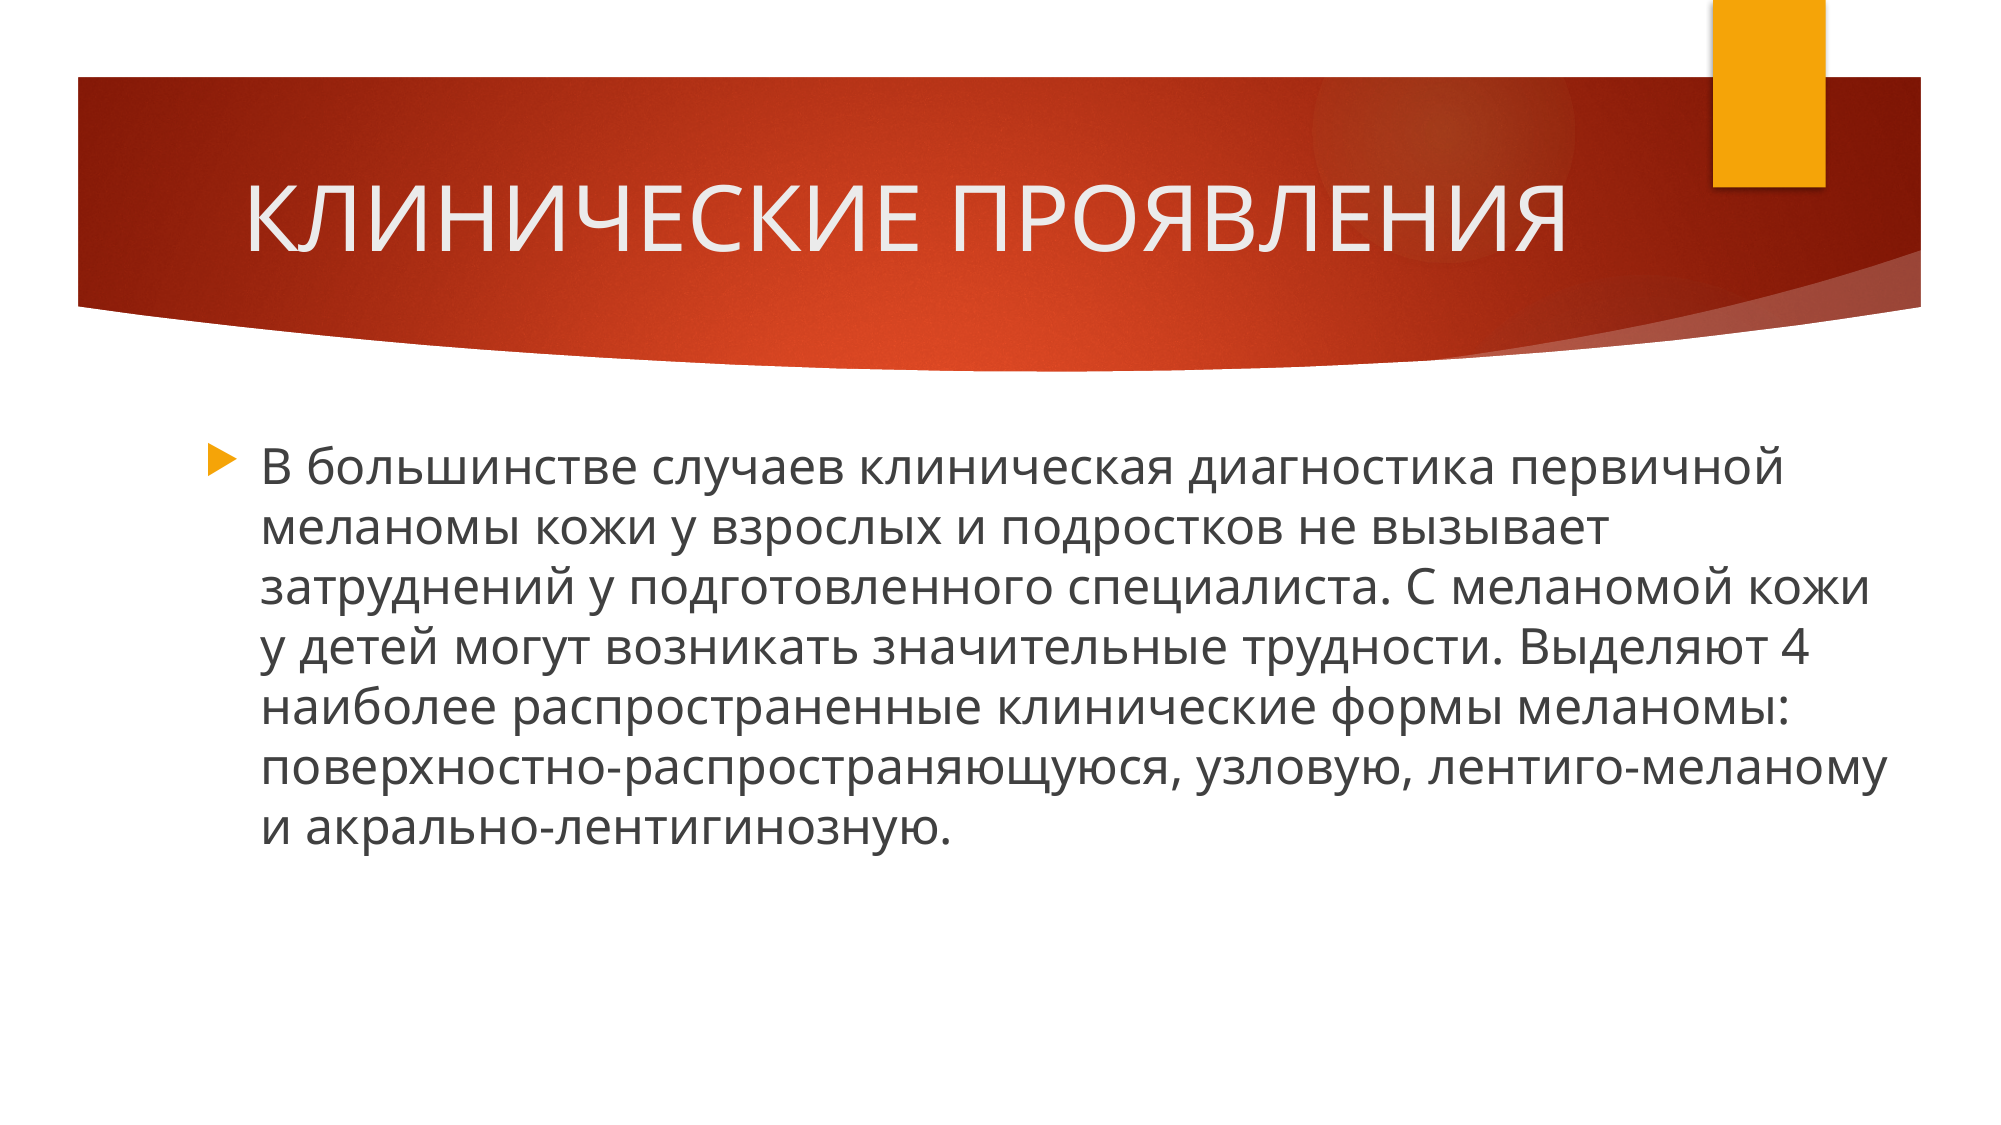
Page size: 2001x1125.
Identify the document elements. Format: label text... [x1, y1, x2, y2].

list В большинстве случаев клиническая диагностика первичной меланомы кожи у взрослых и подростков не вызывает затруднений у подготовленного специалиста. С меланомой кожи у детей могут возникать значительные трудности. Выделяют 4 наиболее распространенные клинические формы меланомы: поверхностно-распространяющуюся, узловую, лентиго-меланому и акрально-лентигинозную. [189, 427, 1921, 1088]
title КЛИНИЧЕСКИЕ ПРОЯВЛЕНИЯ [189, 155, 1627, 275]
